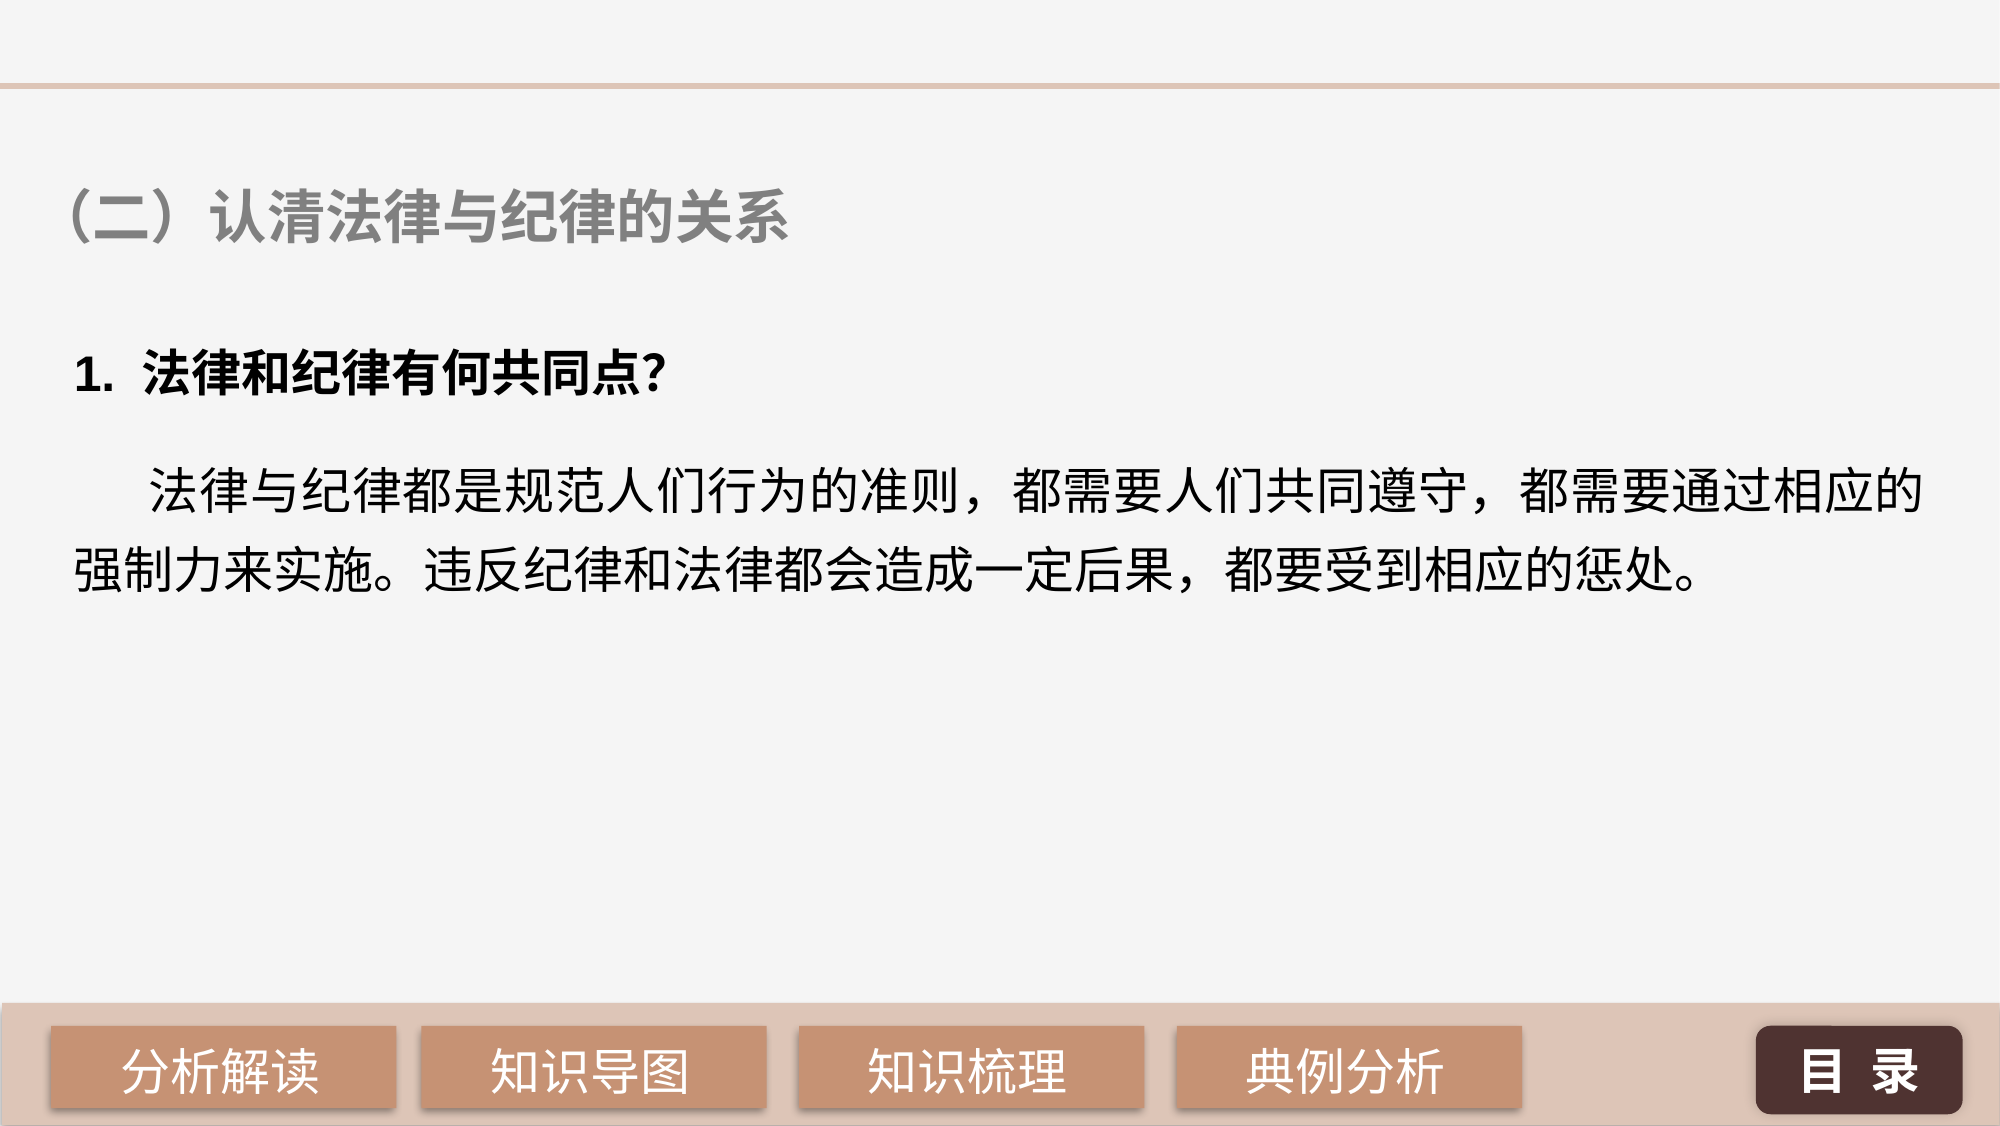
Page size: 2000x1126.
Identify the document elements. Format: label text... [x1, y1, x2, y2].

text_box 法律与纪律都是规范人们行为的准则，都需要人们共同遵守，都需要通过相应的强制力来实施。违反纪律和法律都会造成一定后果，都要受到相应的惩处。 [58, 432, 1940, 606]
text_box （二）认清法律与纪律的关系 [19, 172, 1926, 258]
text_box 1. 法律和纪律有何共同点？ [58, 314, 1940, 409]
